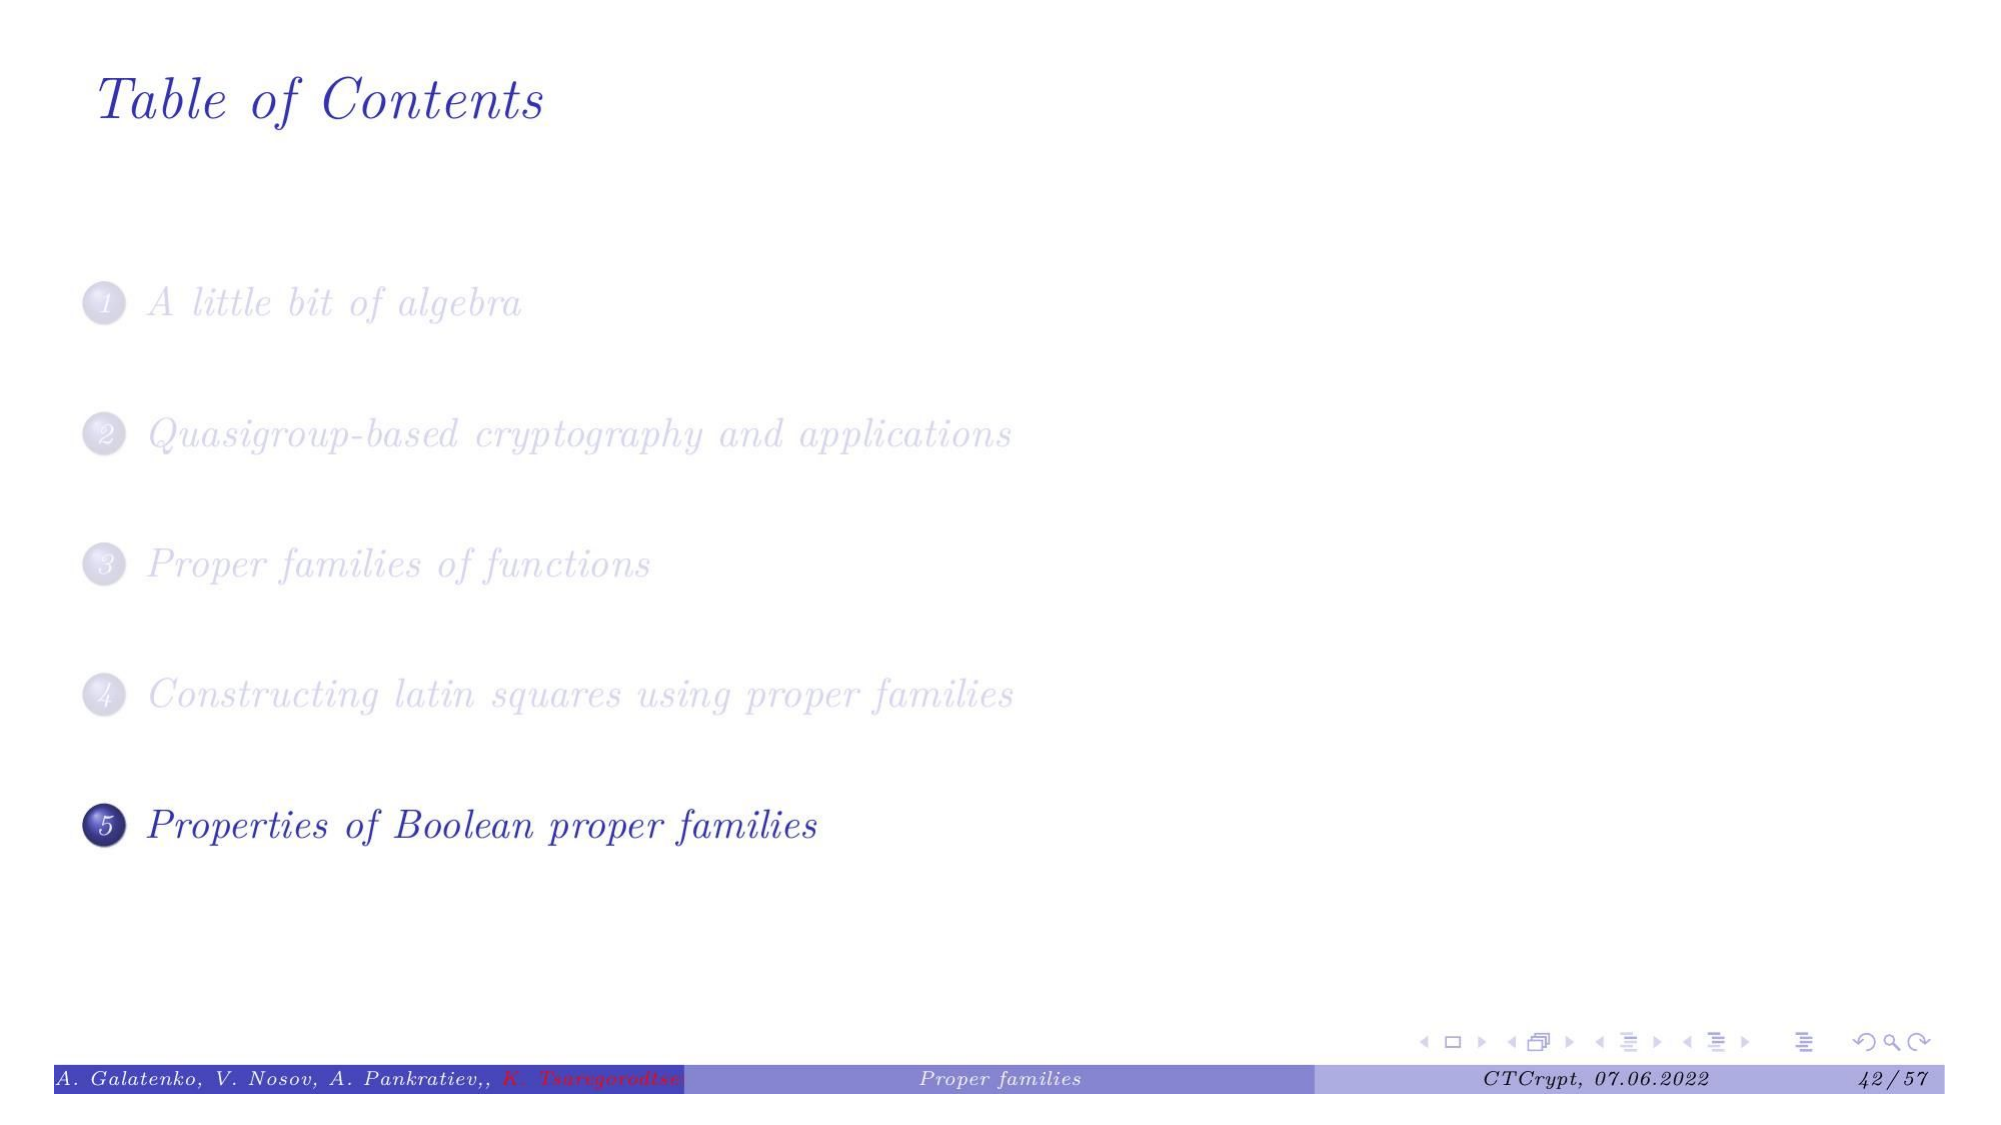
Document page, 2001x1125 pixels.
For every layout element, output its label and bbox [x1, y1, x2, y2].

picture [54, 30, 1945, 1094]
